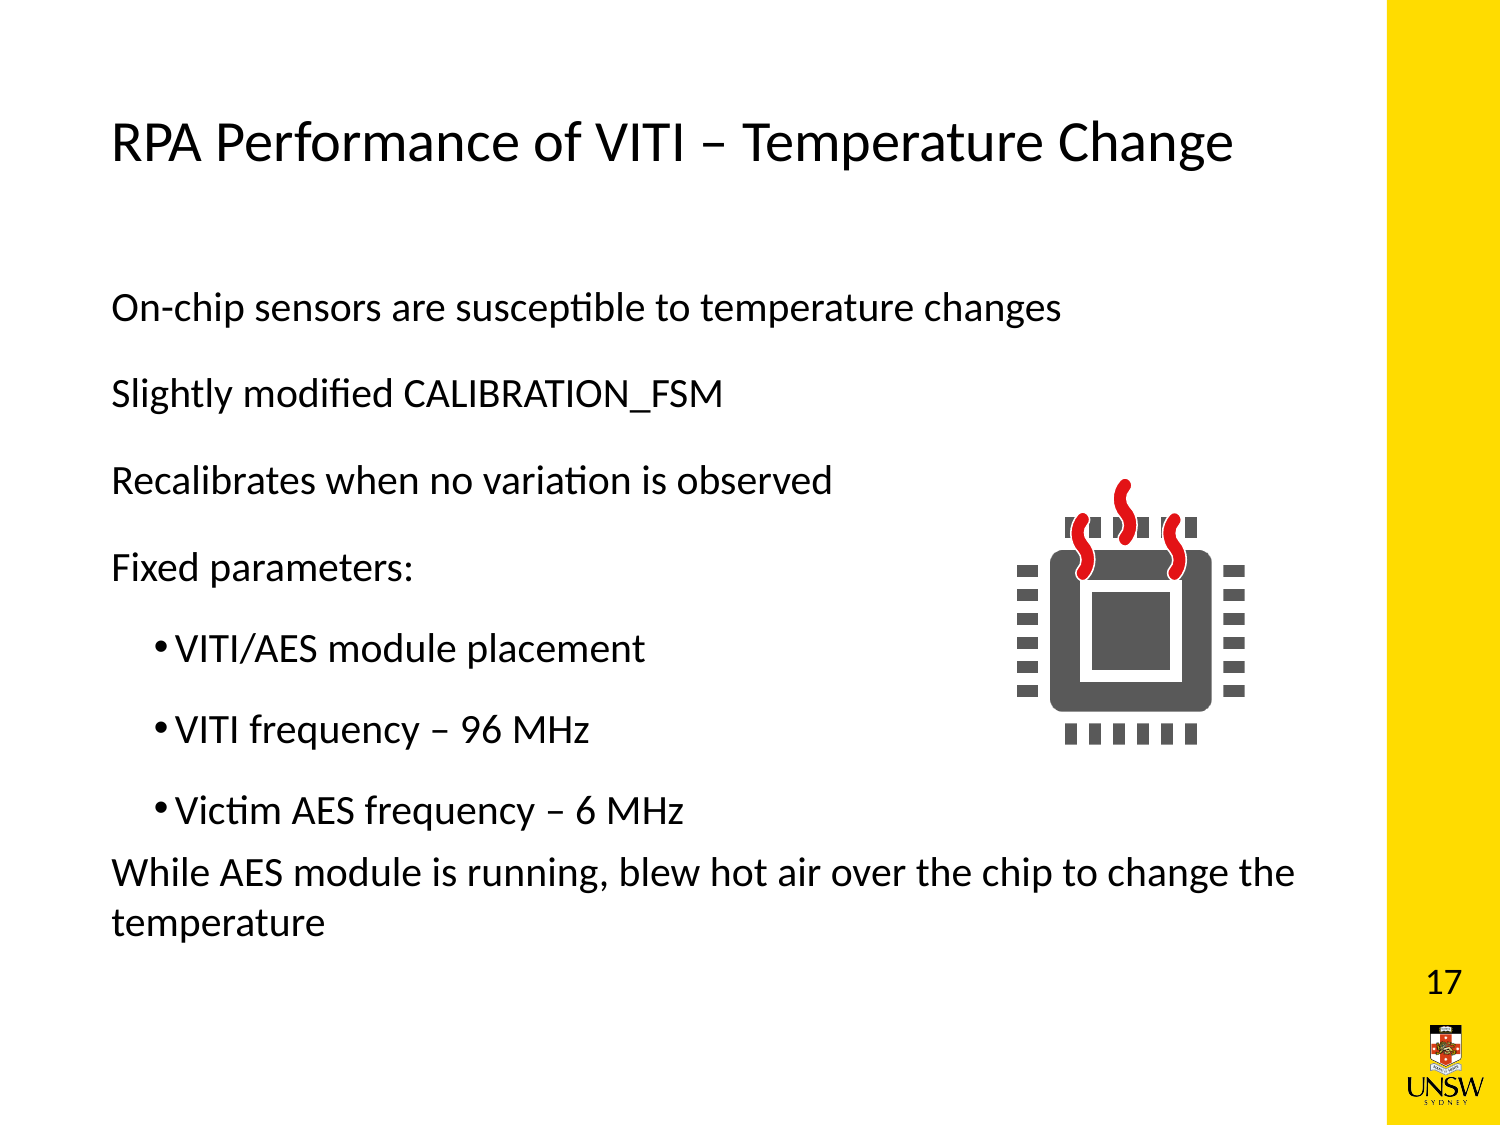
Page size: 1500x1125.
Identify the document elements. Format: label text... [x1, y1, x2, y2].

list On-chip sensors are susceptible to temperature changes Slightly modified CALIBRATION_FSM Recalibrates when no variation is observed Fixed parameters: VITI/AES module placement VITI frequency – 96 MHz Victim AES frequency – 6 MHz While AES module is running, blew hot air over the chip to change the temperature [103, 249, 1331, 1088]
text_box [1115, 477, 1132, 487]
picture [1403, 1015, 1488, 1115]
title RPA Performance of VITI – Temperature Change [103, 59, 1331, 225]
picture [987, 487, 1274, 774]
text_box 17 [1387, 949, 1500, 1010]
